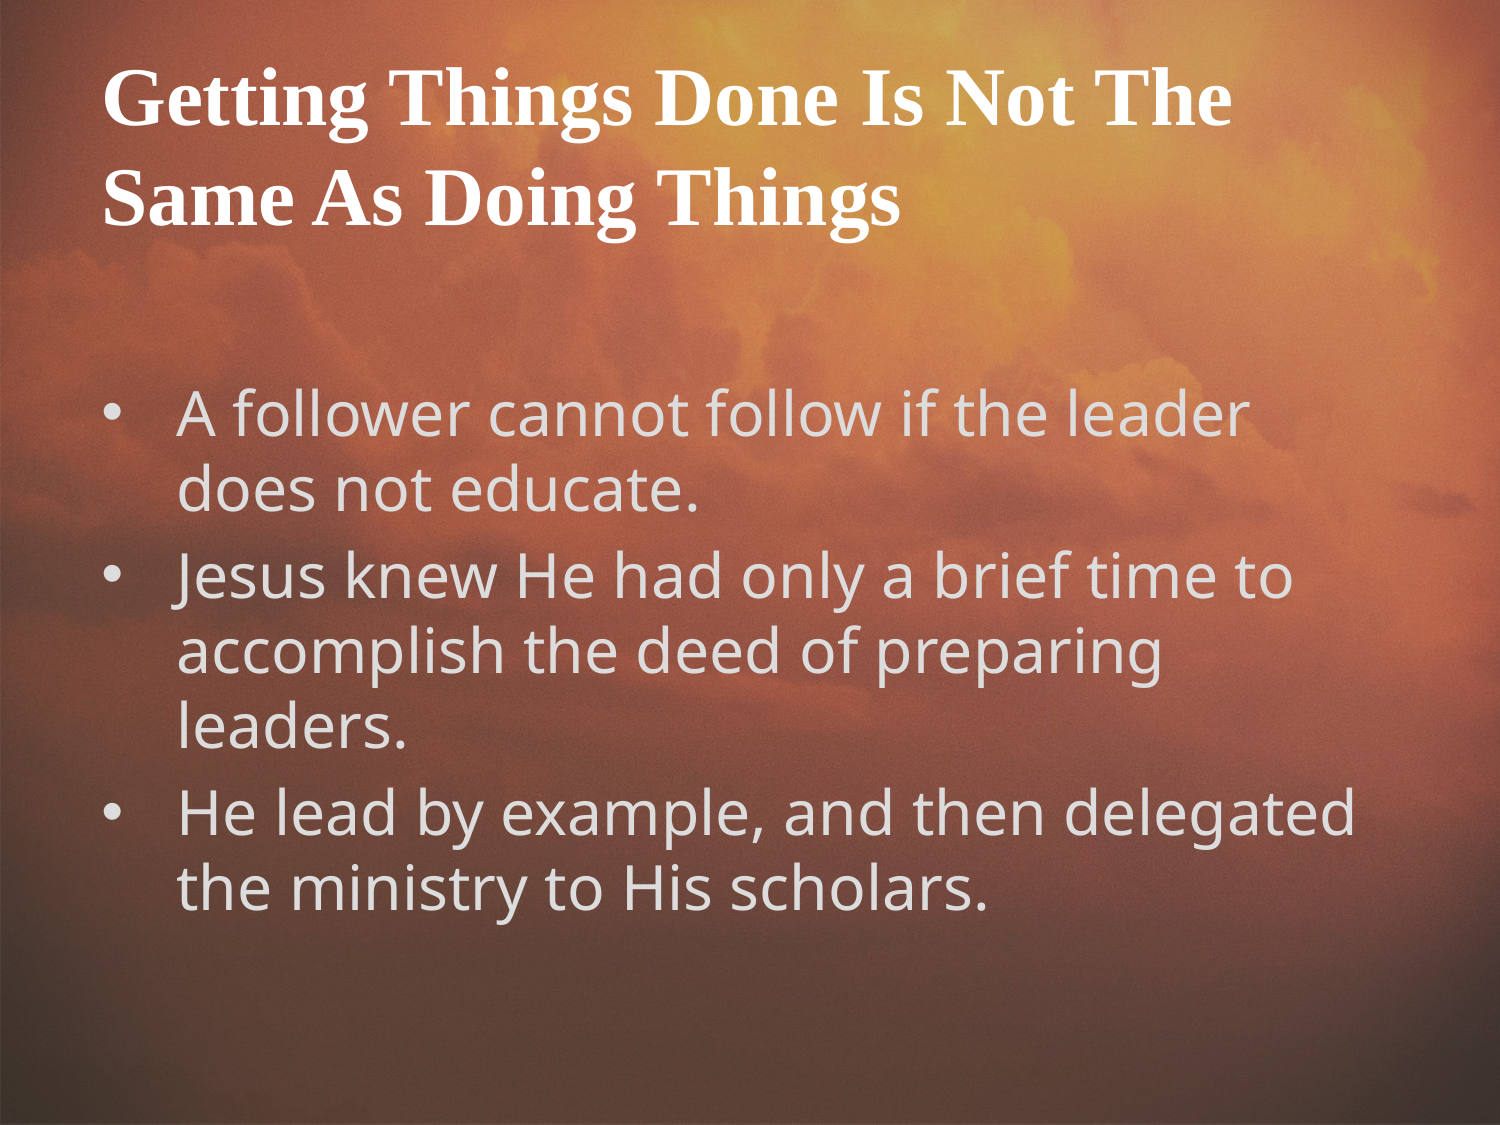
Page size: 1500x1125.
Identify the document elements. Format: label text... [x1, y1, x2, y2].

text_box Getting Things Done Is Not The Same As Doing Things [86, 35, 1425, 250]
list A follower cannot follow if the leader does not educate. Jesus knew He had only a brief time to accomplish the deed of preparing leaders. He lead by example, and then delegated the ministry to His scholars. [86, 252, 1425, 1045]
picture [0, 0, 1500, 1125]
